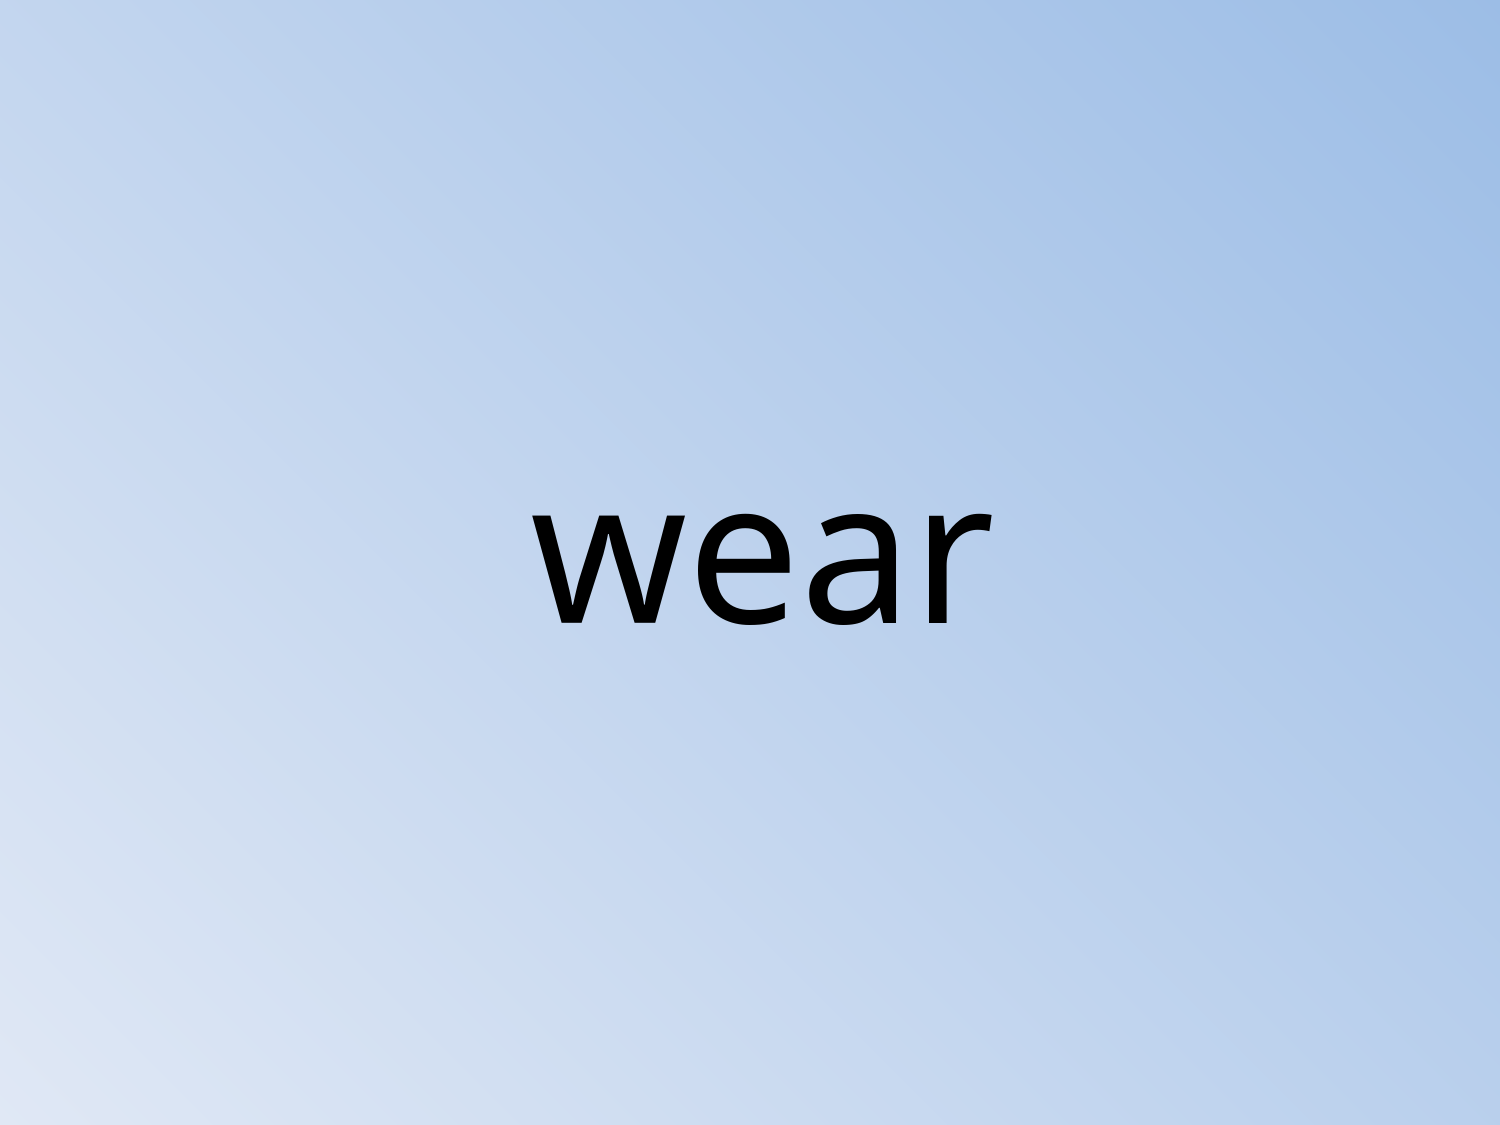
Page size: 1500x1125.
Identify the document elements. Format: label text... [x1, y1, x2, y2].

title wear [87, 412, 1438, 675]
